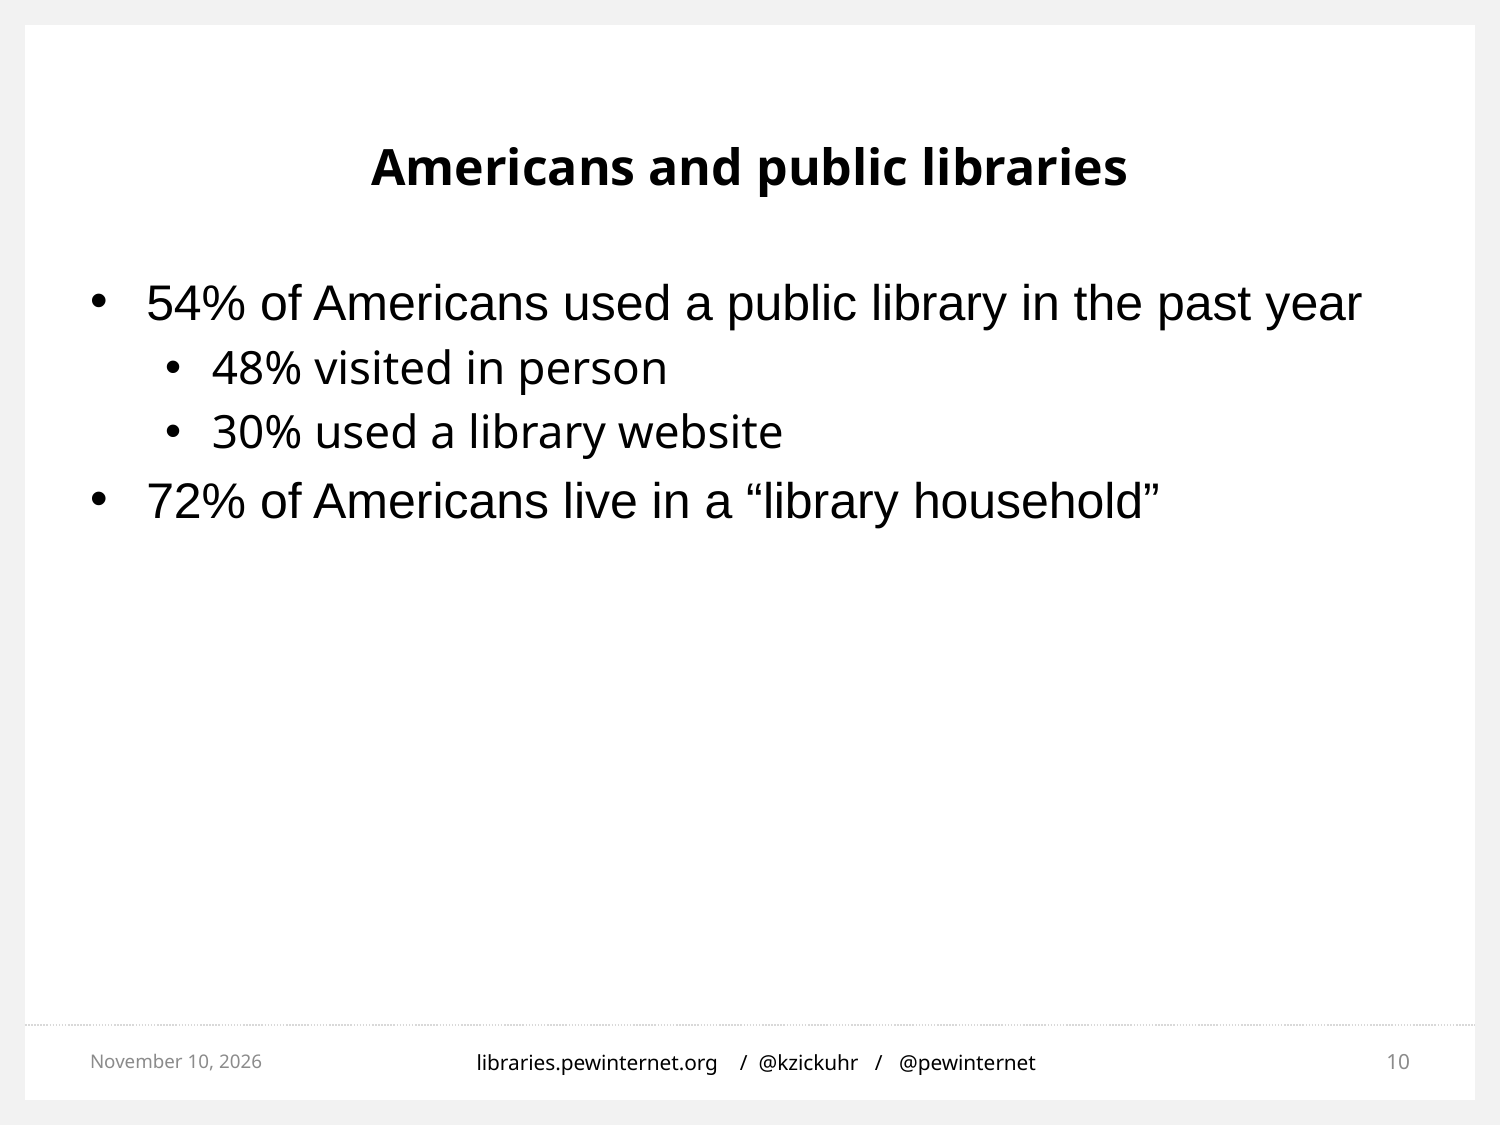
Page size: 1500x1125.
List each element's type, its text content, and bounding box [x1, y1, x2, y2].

title Americans and public libraries [75, 87, 1425, 243]
text_box libraries.pewinternet.org / @kzickuhr / @pewinternet [287, 1037, 1225, 1088]
list 54% of Americans used a public library in the past year 48% visited in person 30% used a library website 72% of Americans live in a “library household” [75, 262, 1425, 988]
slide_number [75, 1037, 287, 1088]
slide_number 10 [1250, 1037, 1425, 1088]
